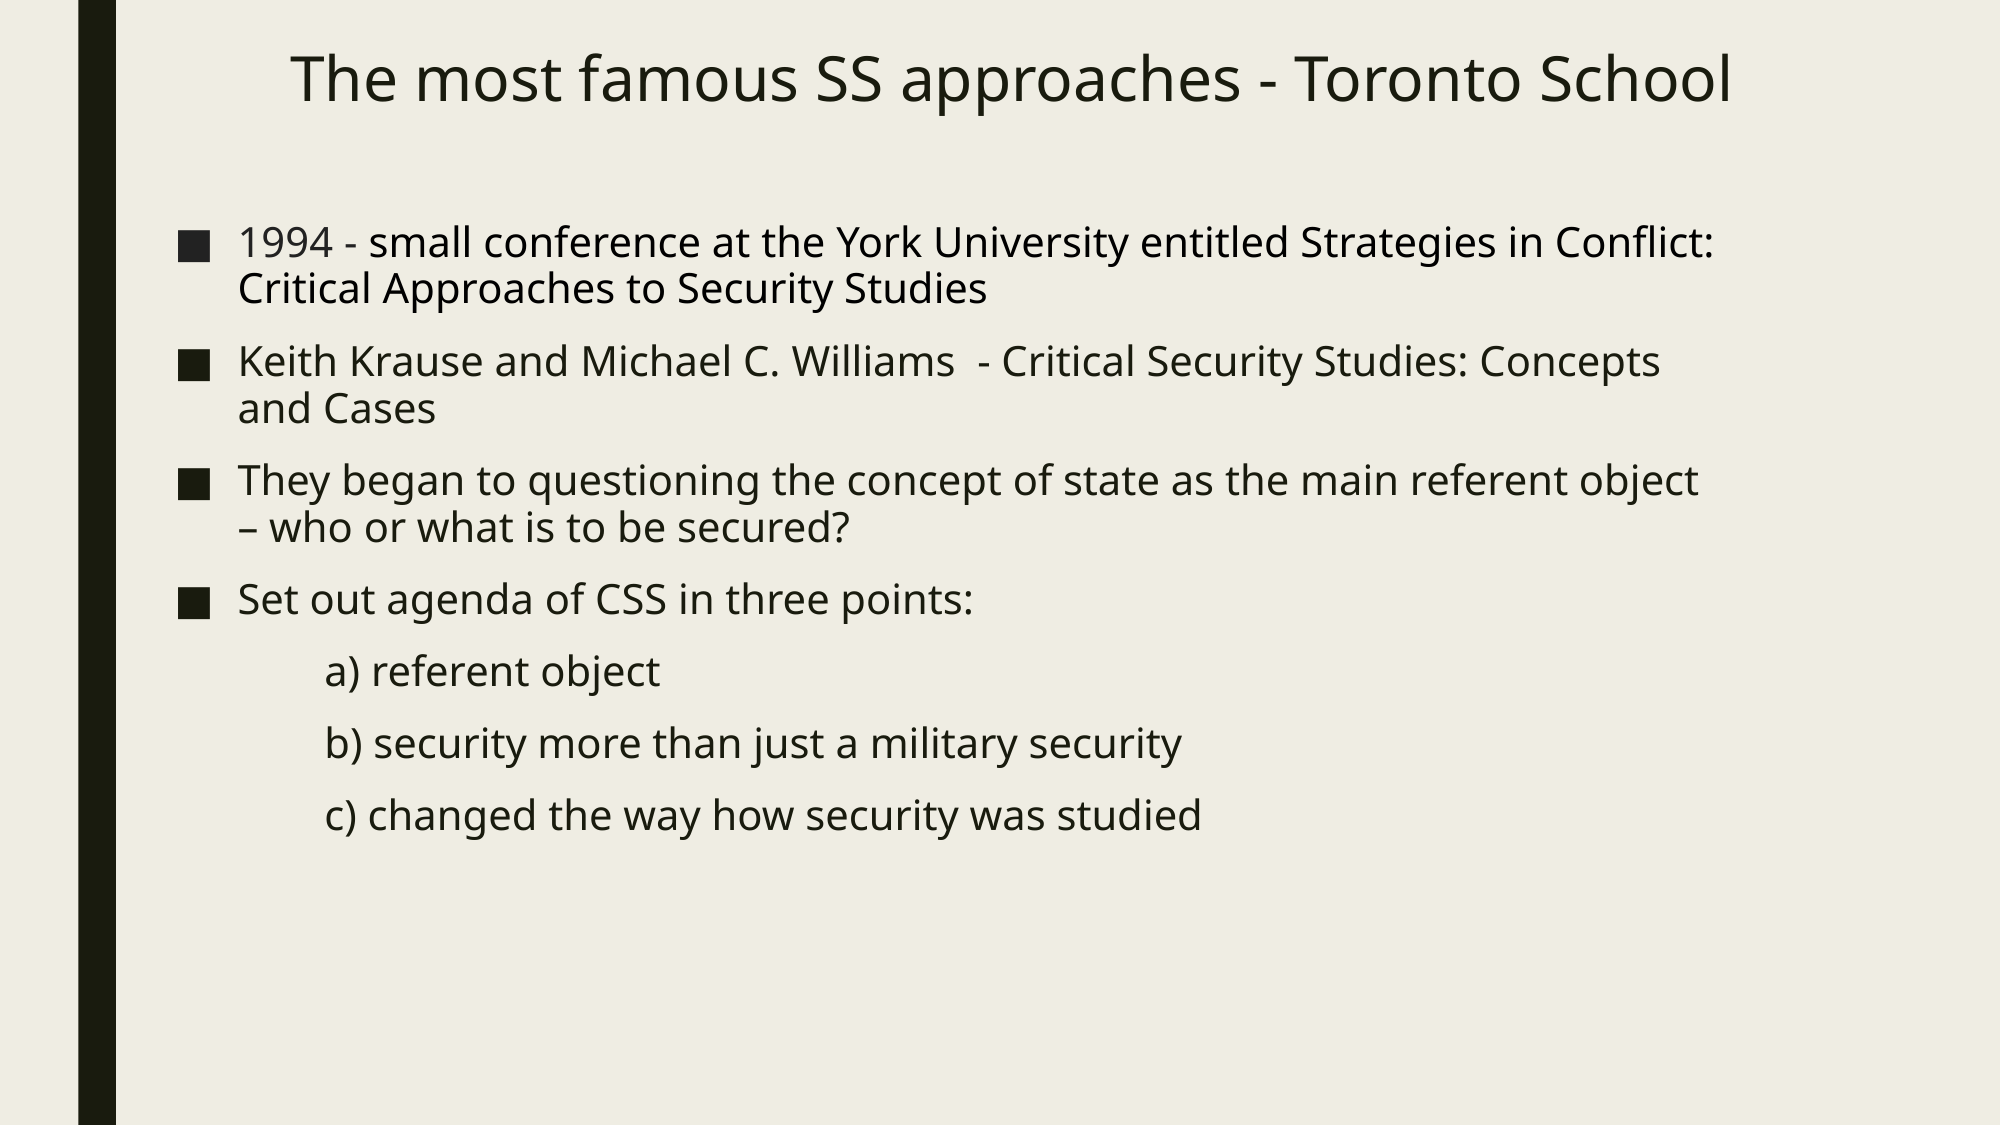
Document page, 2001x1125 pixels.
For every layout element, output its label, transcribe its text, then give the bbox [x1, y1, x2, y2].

title The most famous SS approaches - Toronto School [225, 40, 1800, 163]
list 1994 - small conference at the York University entitled Strategies in Conflict: Critical Approaches to Security Studies Keith Krause and Michael C. Williams - Critical Security Studies: Concepts and Cases They began to questioning the concept of state as the main referent object – who or what is to be secured? Set out agenda of CSS in three points: a) referent object b) security more than just a military security c) changed the way how security was studied [159, 136, 1735, 1033]
